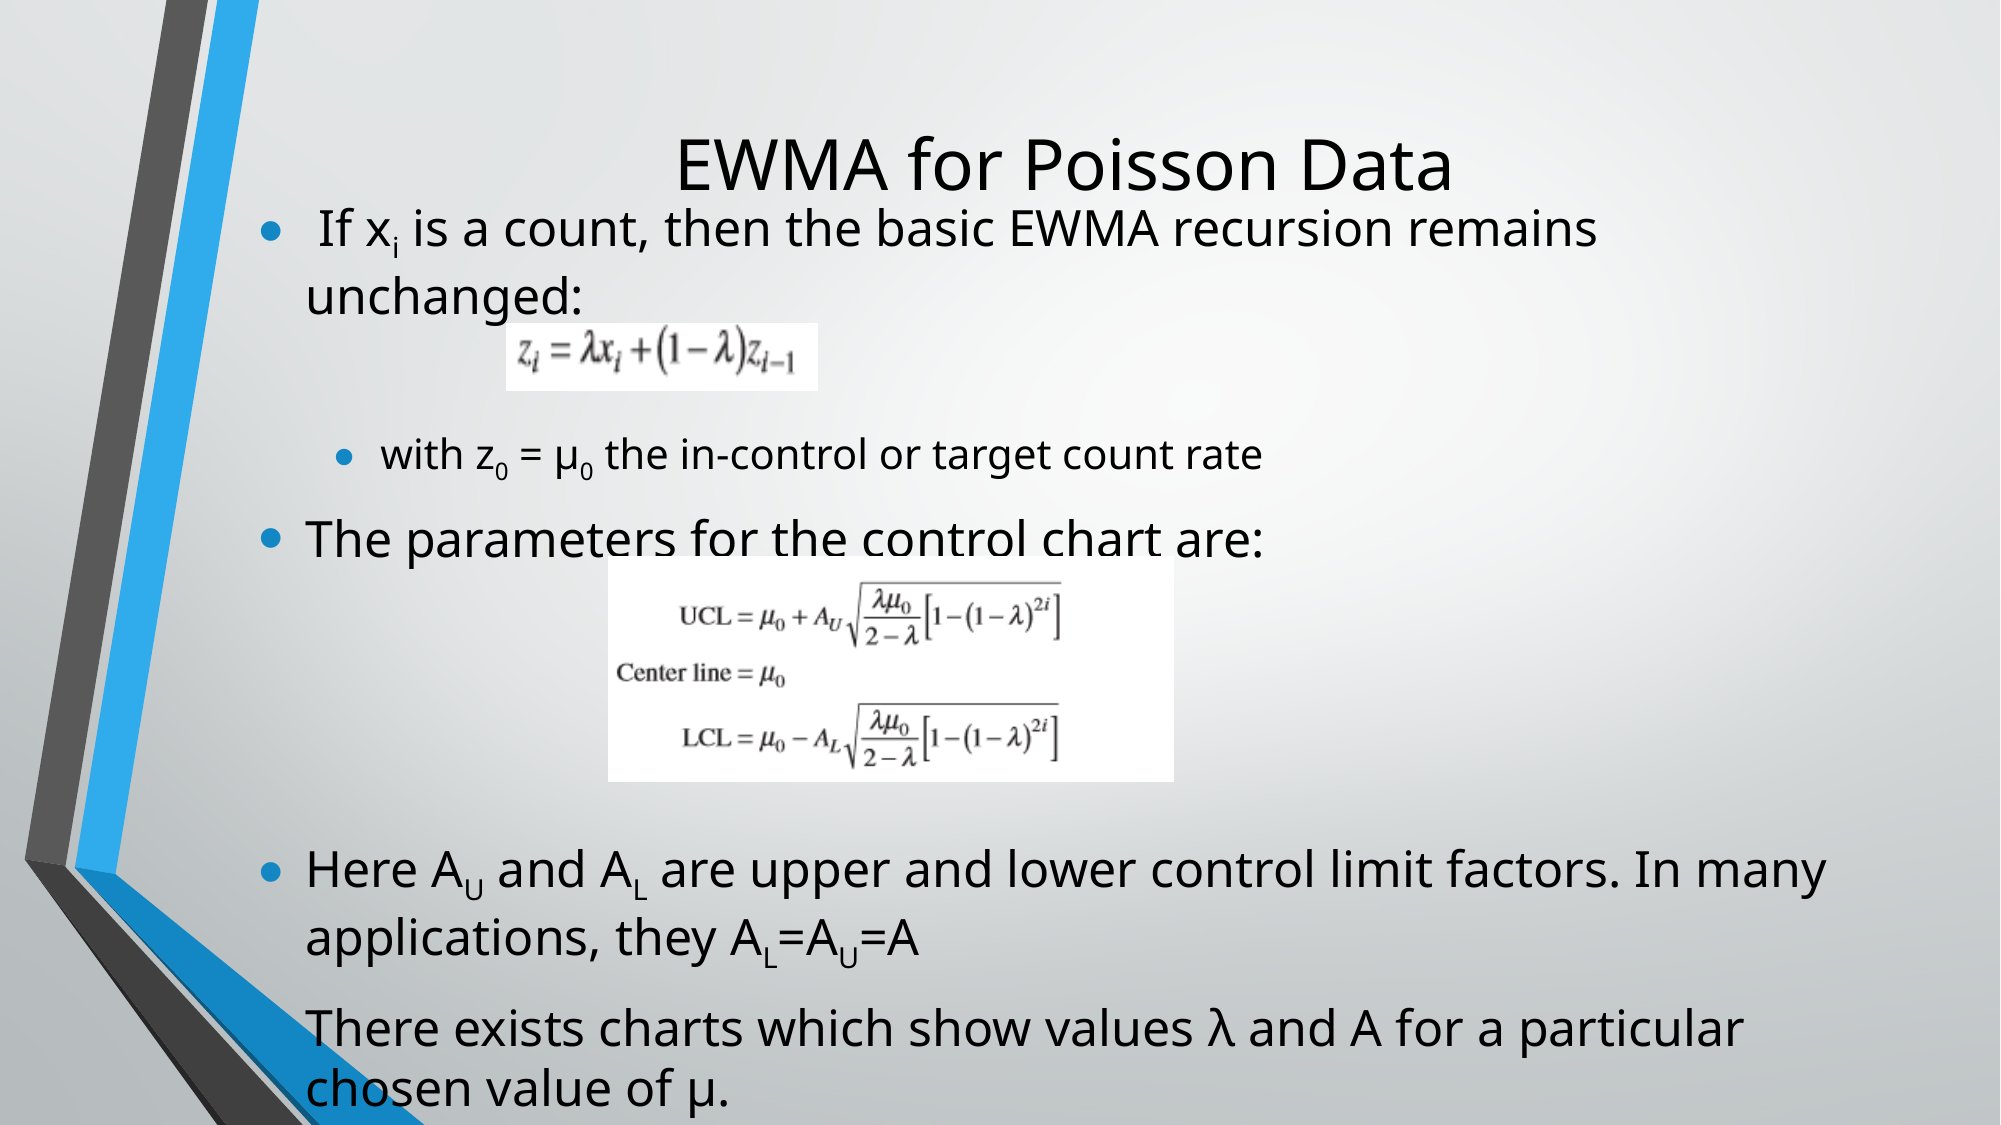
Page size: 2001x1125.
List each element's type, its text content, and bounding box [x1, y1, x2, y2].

picture [506, 323, 818, 392]
title EWMA for Poisson Data [243, 112, 1887, 188]
list If xi is a count, then the basic EWMA recursion remains unchanged: with z0 = μ0 the in-control or target count rate The parameters for the control chart are: Here AU and AL are upper and lower control limit factors. In many applications, they AL=AU=A There exists charts which show values λ and A for a particular chosen value of μ. [243, 188, 1887, 1125]
picture [607, 556, 1174, 782]
